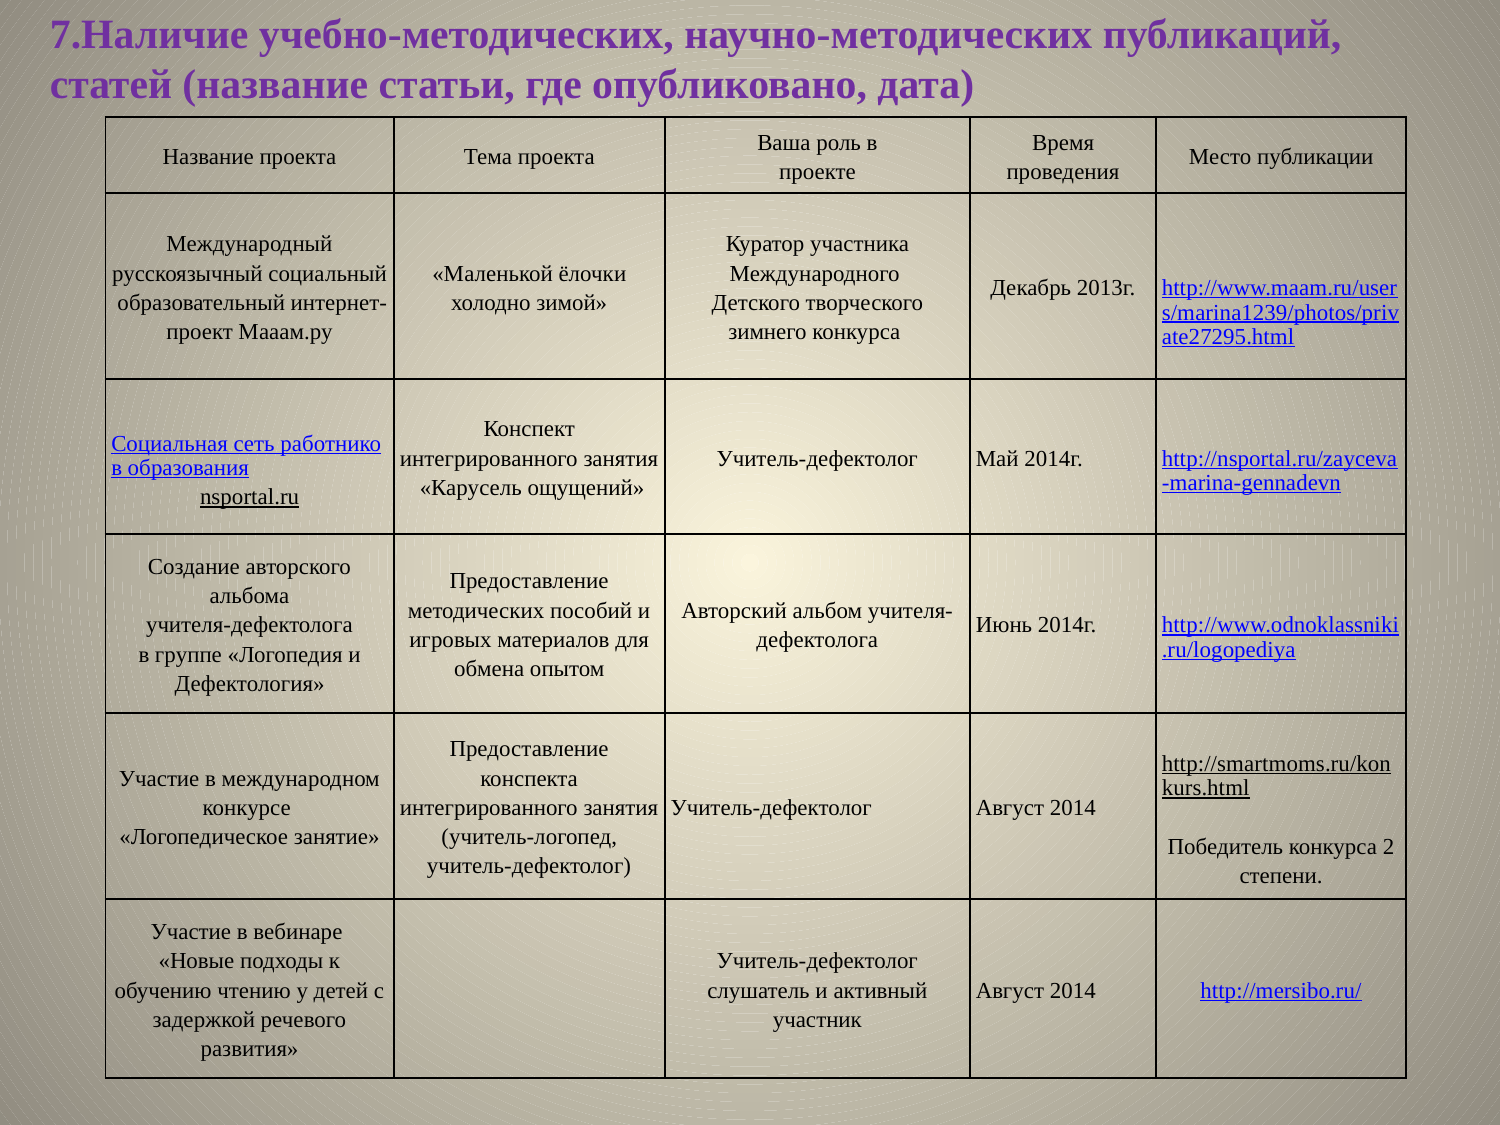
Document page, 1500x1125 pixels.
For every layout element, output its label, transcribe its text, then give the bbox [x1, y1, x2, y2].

text_box 7.Наличие учебно-методических, научно-методических публикаций, статей (название статьи, где опубликовано, дата) [35, 0, 1465, 115]
table_header Место публикации [1157, 118, 1405, 192]
table_cell Август 2014 [971, 714, 1155, 898]
table_header Тема проекта [395, 118, 664, 192]
table_cell Конспект интегрированного занятия «Карусель ощущений» [395, 380, 664, 533]
table_header Время проведения [971, 118, 1155, 192]
table_cell Предоставление конспекта интегрированного занятия (учитель-логопед, учитель-дефектолог) [395, 714, 664, 898]
table_cell Участие в международном конкурсе «Логопедическое занятие» [106, 714, 393, 898]
table_cell Учитель-дефектолог слушатель и активный участник [666, 900, 969, 1077]
table_cell Учитель-дефектолог [666, 714, 969, 898]
table_header Название проекта [106, 118, 393, 192]
table_cell «Маленькой ёлочки холодно зимой» [395, 194, 664, 378]
table_cell Учитель-дефектолог [666, 380, 969, 533]
table_cell Международный русскоязычный социальный образовательный интернет-проект Мааам.ру [106, 194, 393, 378]
table_cell Создание авторского альбома учителя-дефектолога в группе «Логопедия и Дефектология» [106, 535, 393, 712]
table_cell Авторский альбом учителя-дефектолога [666, 535, 969, 712]
table_cell Участие в вебинаре «Новые подходы к обучению чтению у детей с задержкой речевого развития» [106, 900, 393, 1077]
table_header Ваша роль в проекте [666, 118, 969, 192]
table_cell [395, 900, 664, 1077]
table_cell http://www.maam.ru/users/marina1239/photos/private27295.html [1157, 194, 1405, 378]
table_cell http://nsportal.ru/zayceva-marina-gennadevn [1157, 380, 1405, 533]
table_cell Декабрь 2013г. [971, 194, 1155, 378]
table_cell http://mersibo.ru/ [1157, 900, 1405, 1077]
table_cell Июнь 2014г. [971, 535, 1155, 712]
table_cell http://www.odnoklassniki.ru/logopediya [1157, 535, 1405, 712]
table_cell Предоставление методических пособий и игровых материалов для обмена опытом [395, 535, 664, 712]
table_cell Август 2014 [971, 900, 1155, 1077]
table_cell Май 2014г. [971, 380, 1155, 533]
table_cell Куратор участника Международного Детского творческого зимнего конкурса [666, 194, 969, 378]
table_cell http://smartmoms.ru/konkurs.html Победитель конкурса 2 степени. [1157, 714, 1405, 898]
table_cell Социальная сеть работников образования nsportal.ru [106, 380, 393, 533]
